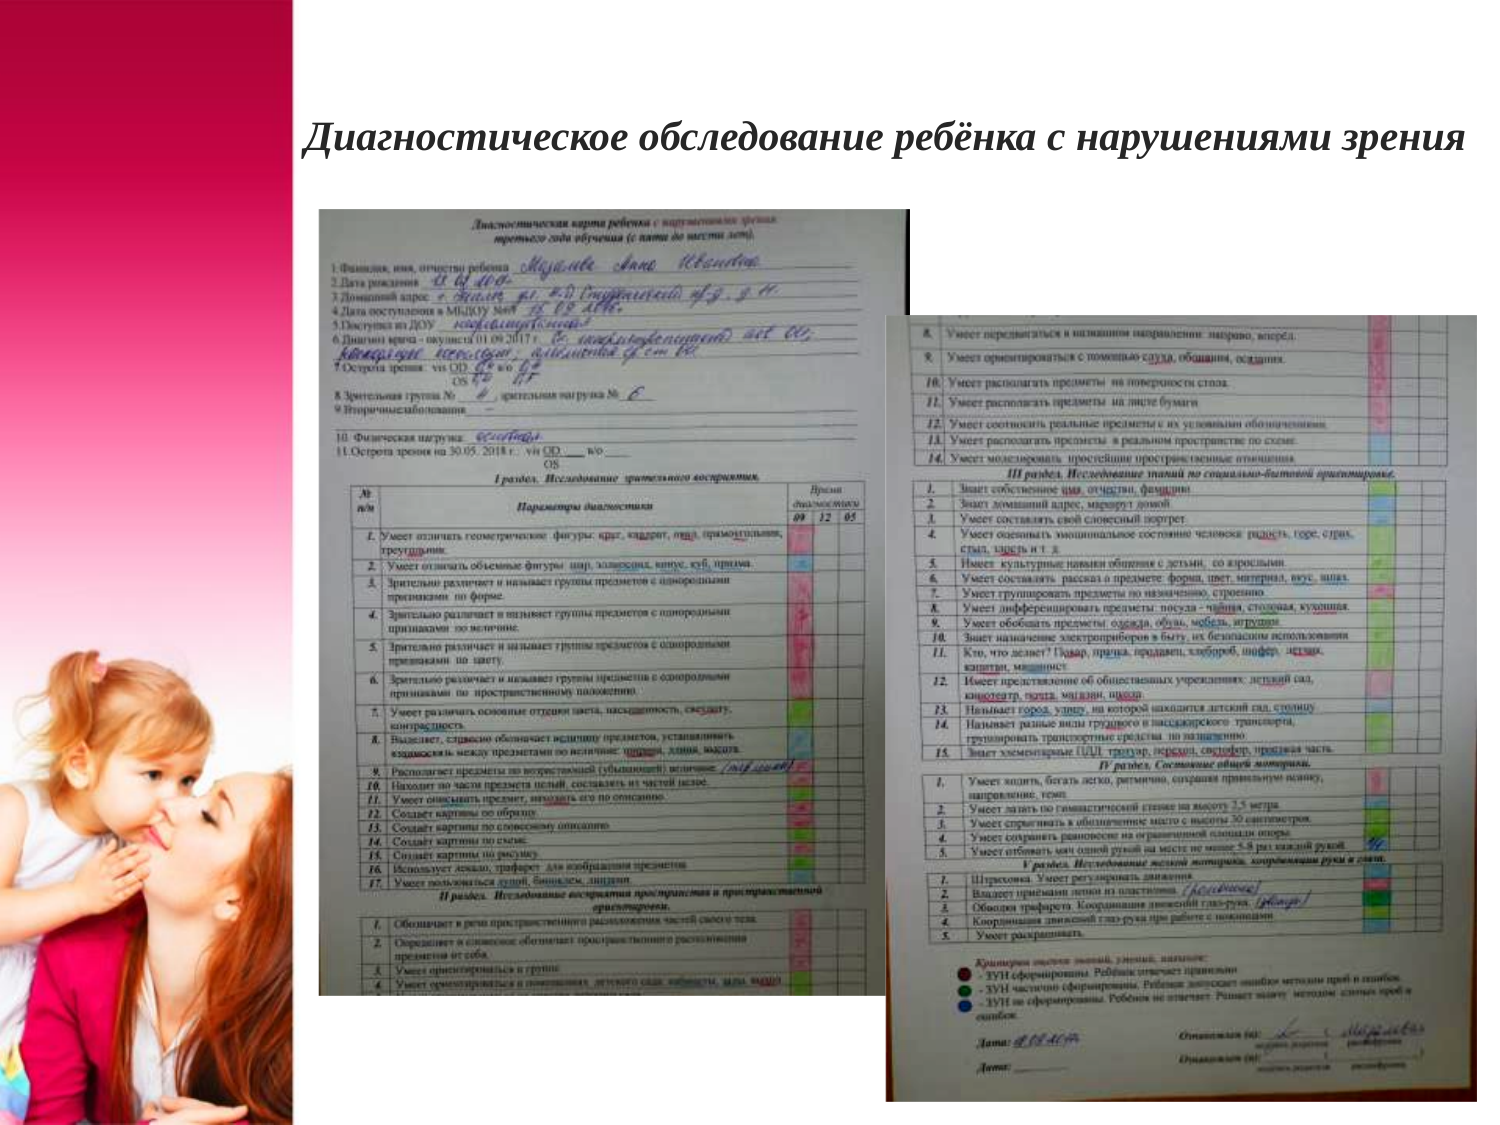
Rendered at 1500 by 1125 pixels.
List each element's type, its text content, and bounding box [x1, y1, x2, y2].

picture [0, 0, 1500, 1125]
text_box Диагностическое обследование ребёнка с нарушениями зрения [289, 101, 1483, 167]
